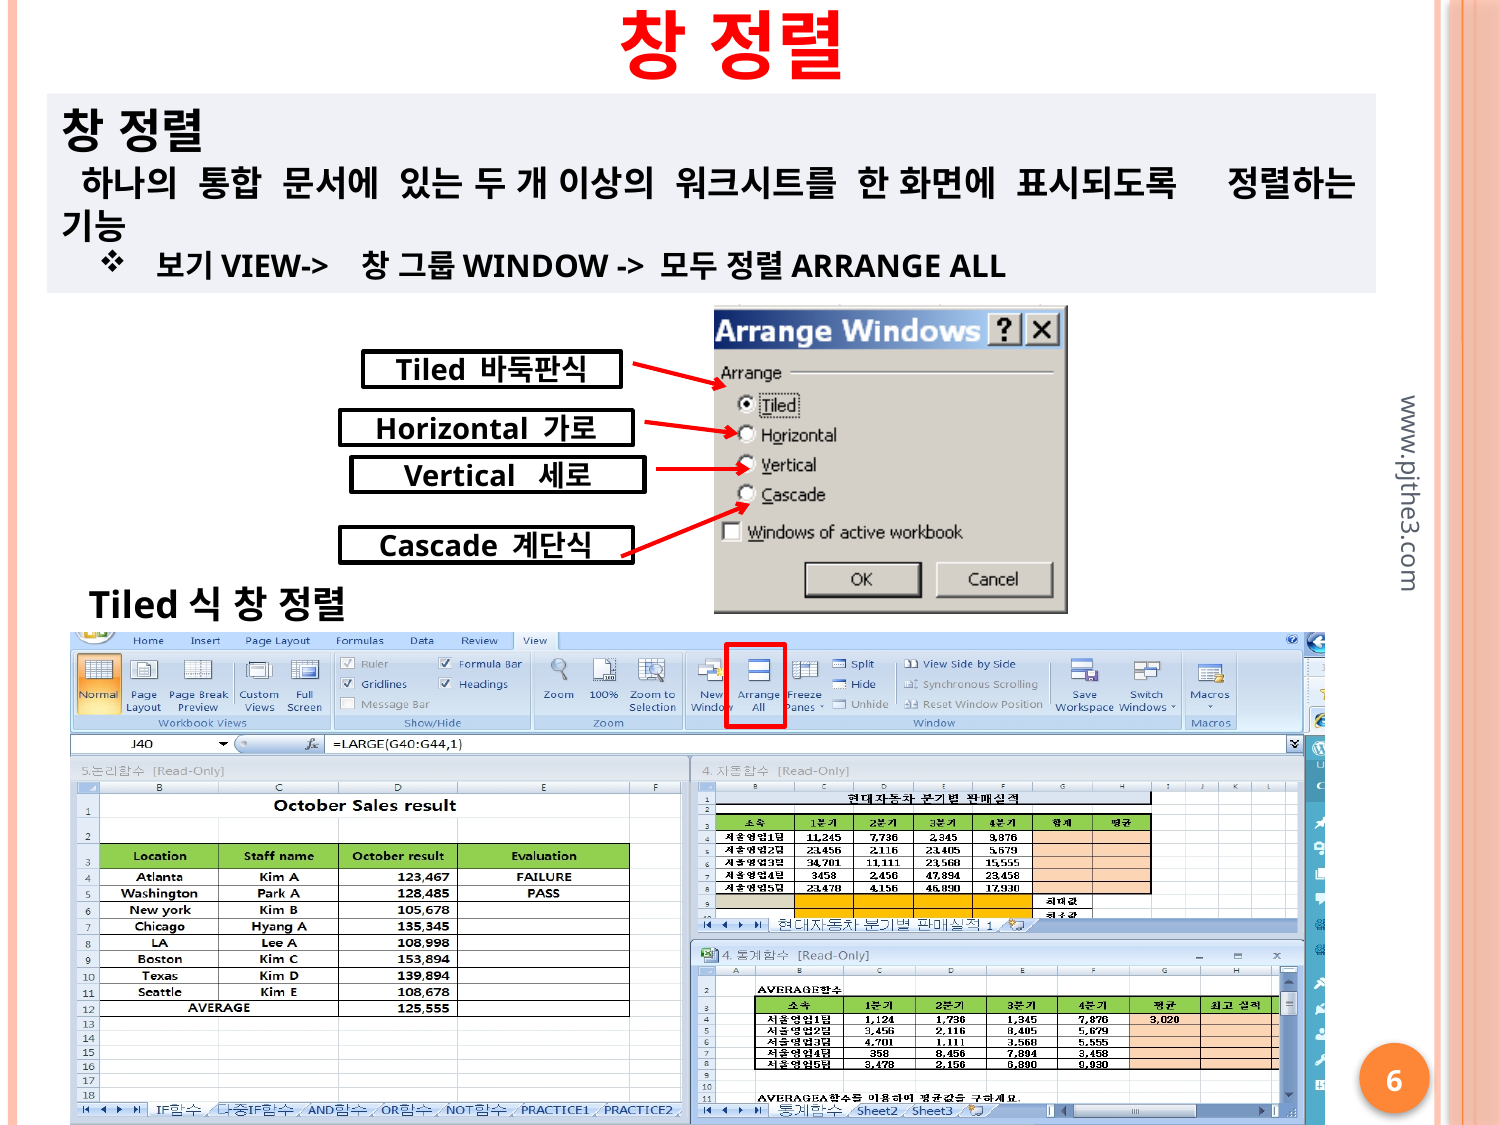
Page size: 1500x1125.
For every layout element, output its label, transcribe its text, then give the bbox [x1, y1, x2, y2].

text_box 창 정렬 [537, 0, 928, 96]
text_box 창 정렬 하나의 통합 문서에 있는 두 개 이상의 워크시트를 한 화면에 표시되도록 정렬하는 기능 보기VIEW-> 창 그룹WINDOW -> 모두 정렬ARRANGE ALL [46, 93, 1376, 293]
picture [714, 304, 1069, 615]
text_box Vertical 세로 [349, 455, 647, 494]
footer www.pjthe3.com [1379, 380, 1440, 906]
text_box Tiled식 창 정렬 [73, 574, 363, 629]
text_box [643, 421, 739, 434]
slide_number 6 [1335, 1039, 1454, 1125]
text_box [632, 362, 728, 388]
text_box Tiled 바둑판식 [361, 349, 623, 389]
picture [69, 632, 1325, 1125]
text_box Horizontal 가로 [338, 408, 635, 447]
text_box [620, 503, 751, 558]
text_box Cascade 계단식 [338, 525, 617, 565]
